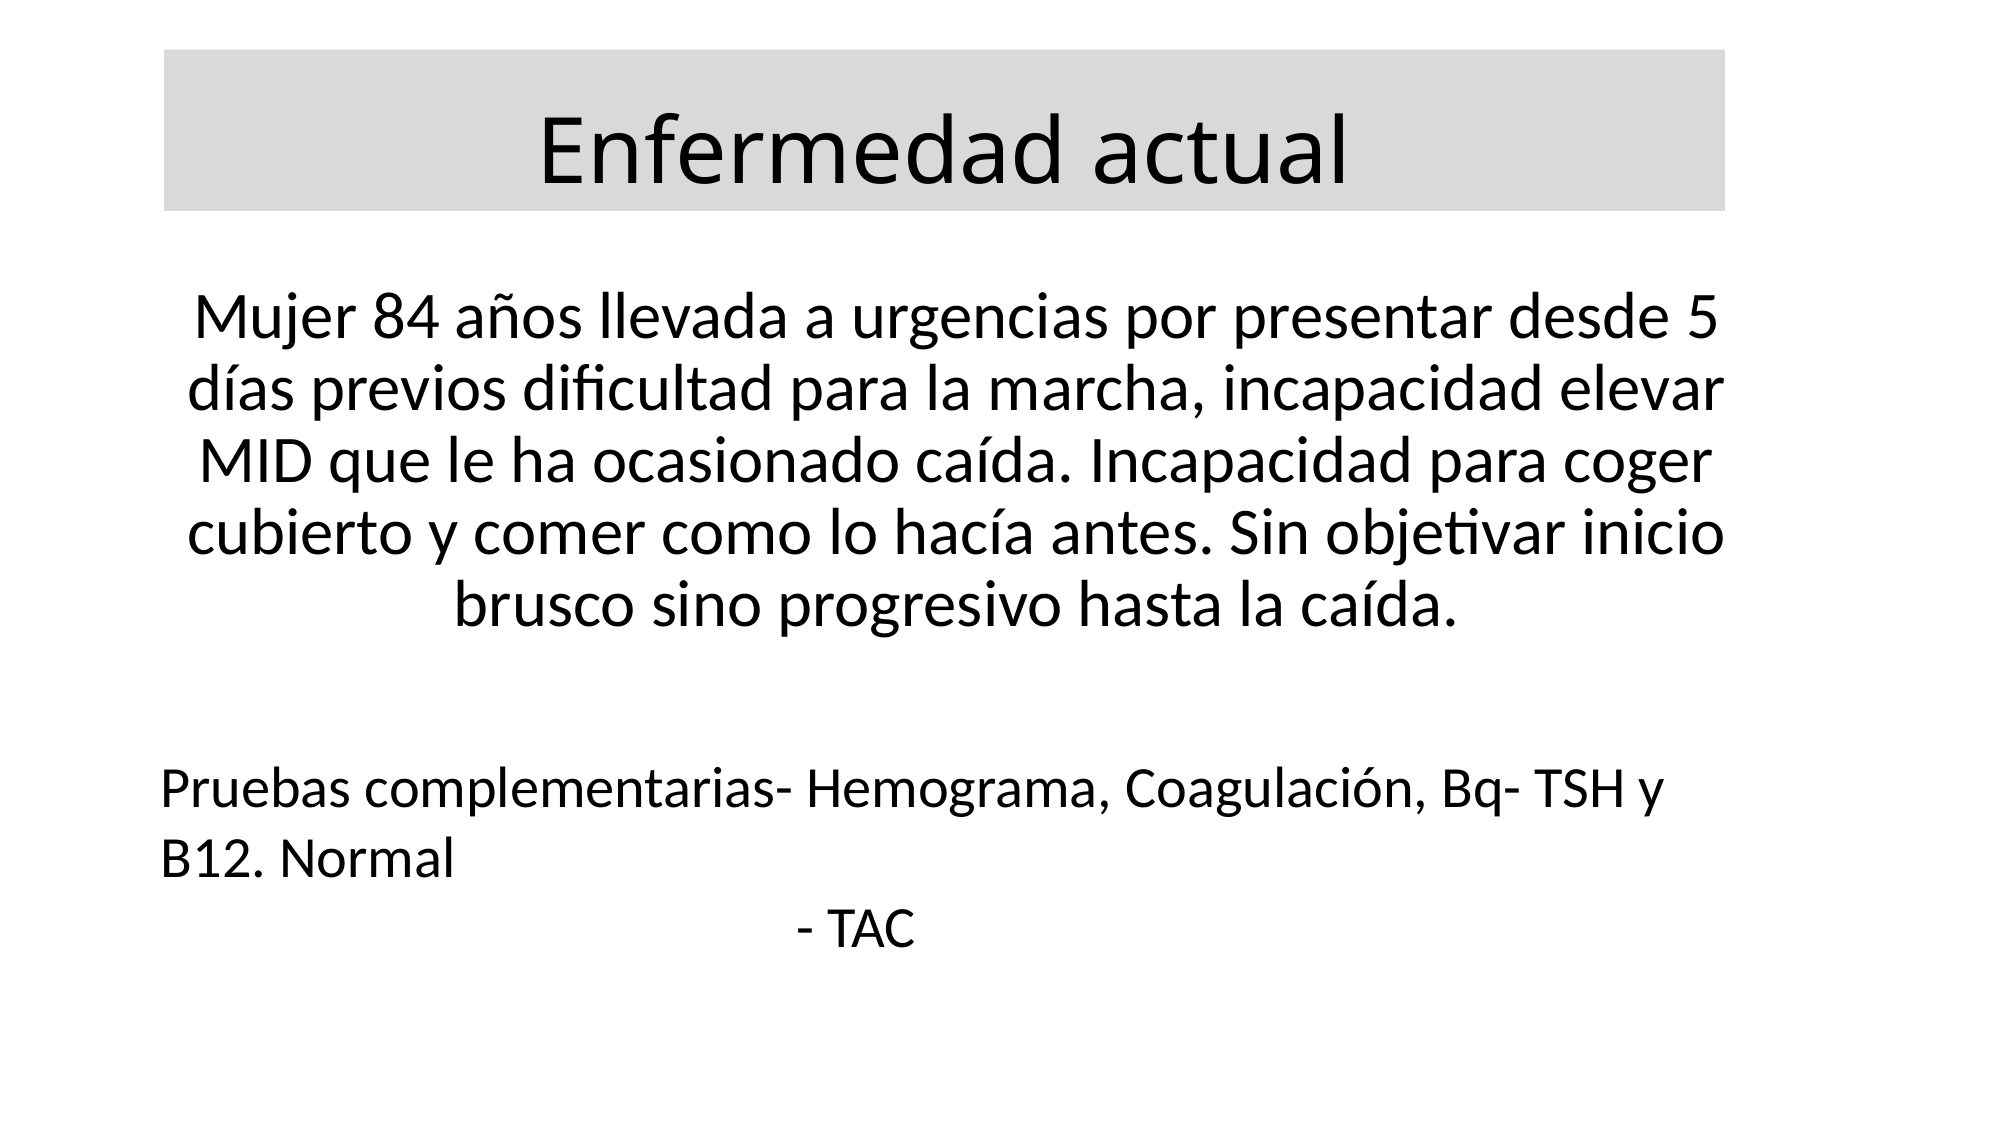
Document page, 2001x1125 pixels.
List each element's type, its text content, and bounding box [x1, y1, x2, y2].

subtitle Mujer 84 años llevada a urgencias por presentar desde 5 días previos dificultad para la marcha, incapacidad elevar MID que le ha ocasionado caída. Incapacidad para coger cubierto y comer como lo hacía antes. Sin objetivar inicio brusco sino progresivo hasta la caída. [164, 273, 1750, 680]
text_box Pruebas complementarias- Hemograma, Coagulación, Bq- TSH y B12. Normal - TAC [146, 742, 1743, 967]
title Enfermedad actual [164, 49, 1725, 211]
